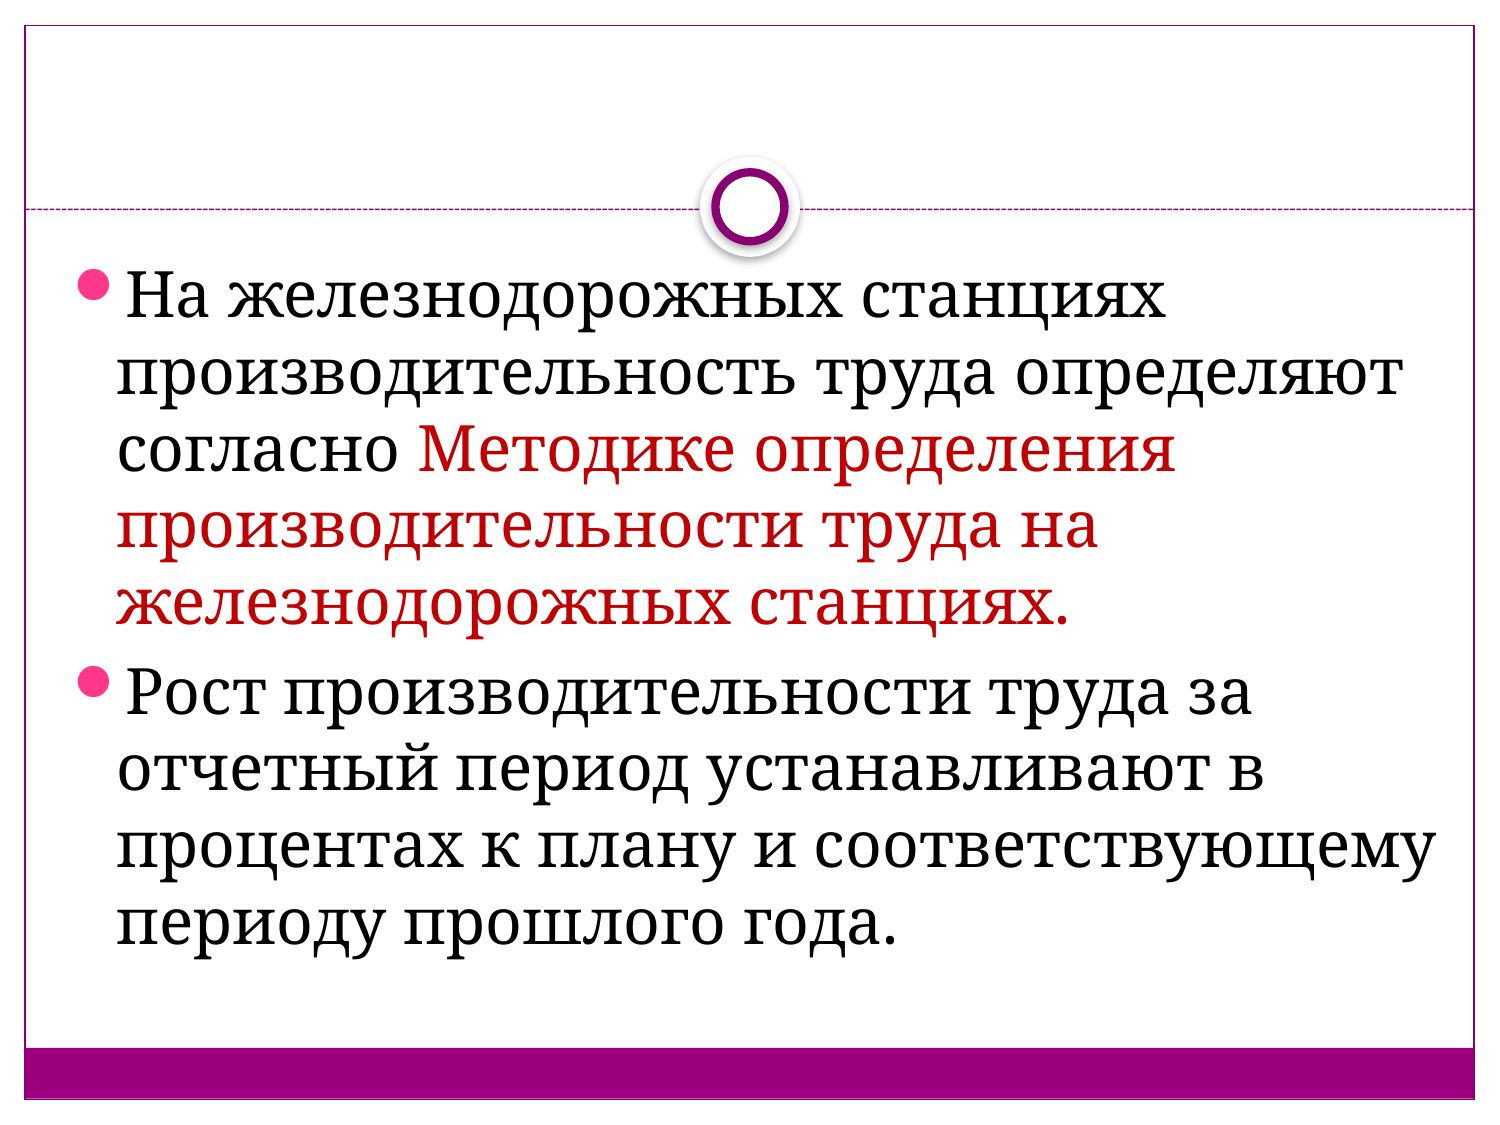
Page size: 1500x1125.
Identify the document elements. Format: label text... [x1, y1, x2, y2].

list На железнодорожных станциях производительность труда определяют согласно Методике определения производительности труда на железнодорожных станциях. Рост производительности труда за отчетный период устанавливают в процентах к плану и соответствующему периоду прошлого года. [58, 246, 1454, 997]
